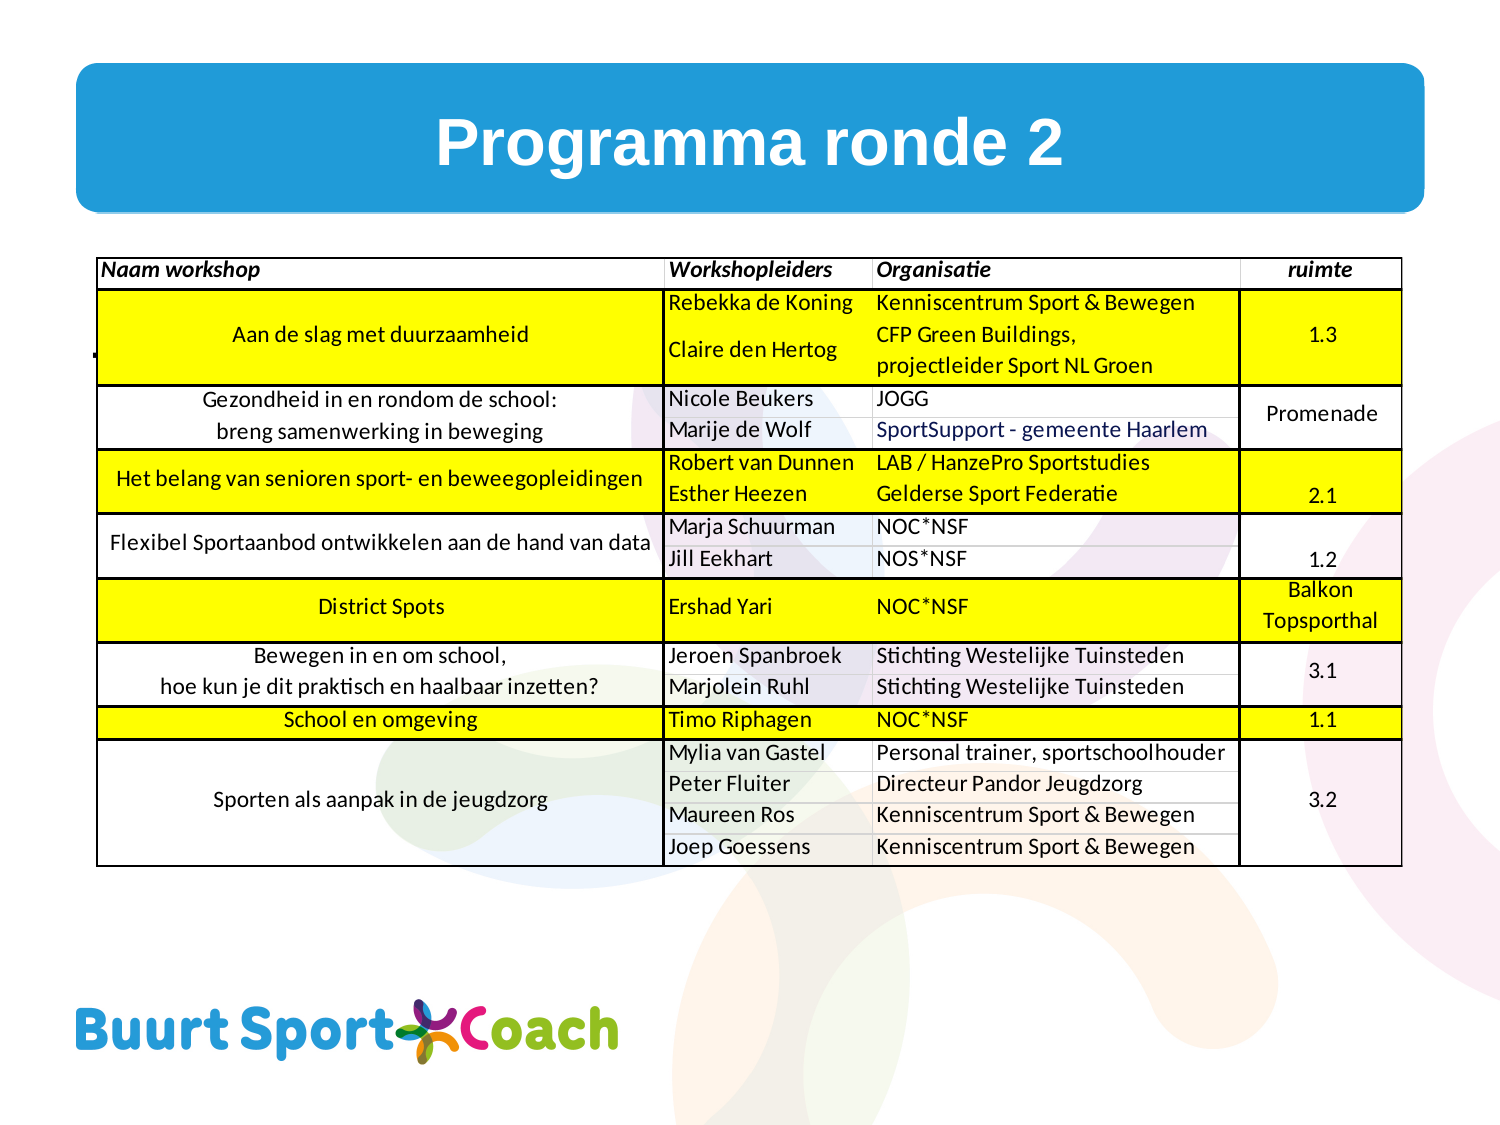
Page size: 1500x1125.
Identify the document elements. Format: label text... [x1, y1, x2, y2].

list - [75, 208, 1425, 999]
title Programma ronde 2 [75, 45, 1425, 208]
picture [0, 0, 1500, 1125]
